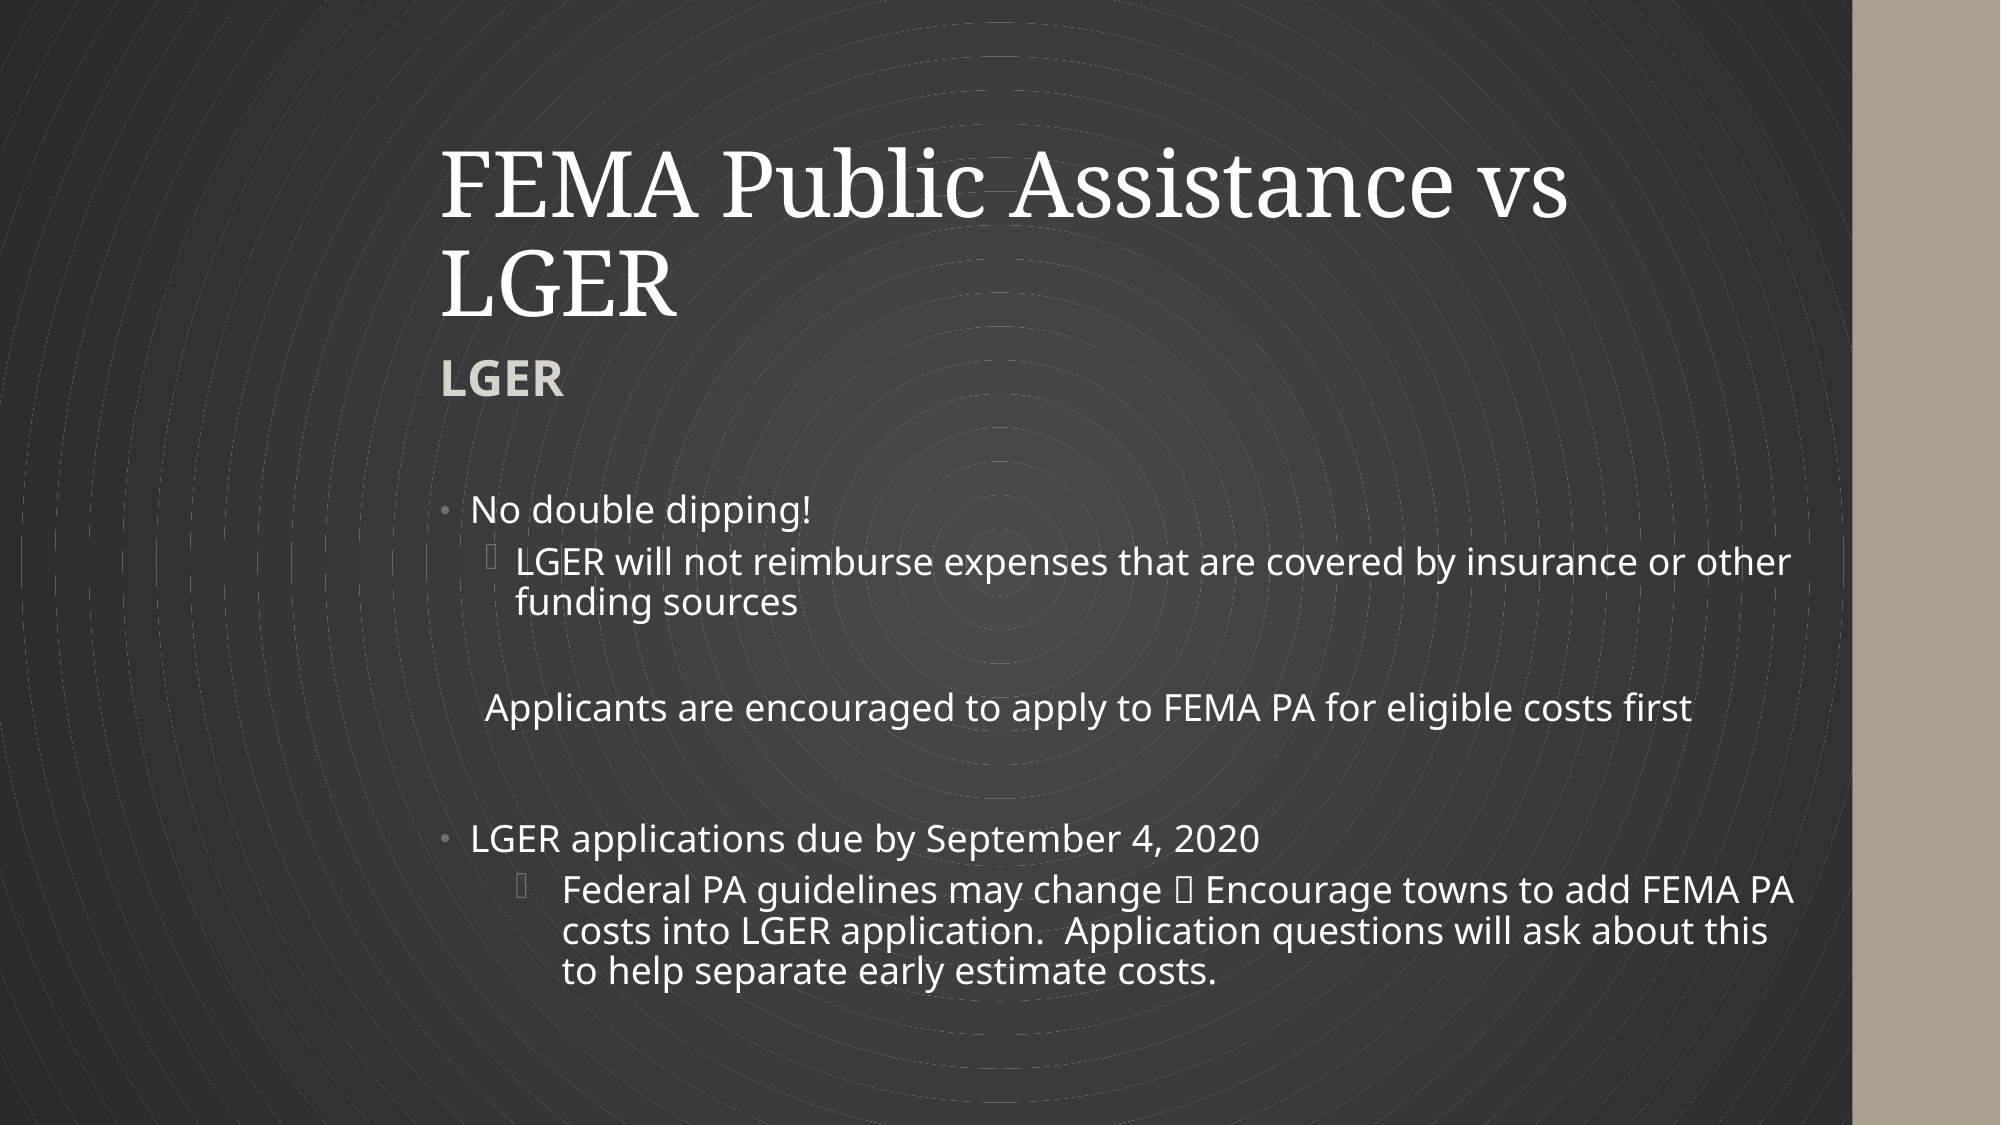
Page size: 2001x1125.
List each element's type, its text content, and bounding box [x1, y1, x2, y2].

title FEMA Public Assistance vs LGER [424, 79, 1826, 344]
list LGER No double dipping! LGER will not reimburse expenses that are covered by insurance or other funding sources Applicants are encouraged to apply to FEMA PA for eligible costs first LGER applications due by September 4, 2020 Federal PA guidelines may change  Encourage towns to add FEMA PA costs into LGER application. Application questions will ask about this to help separate early estimate costs. [424, 343, 1812, 1064]
